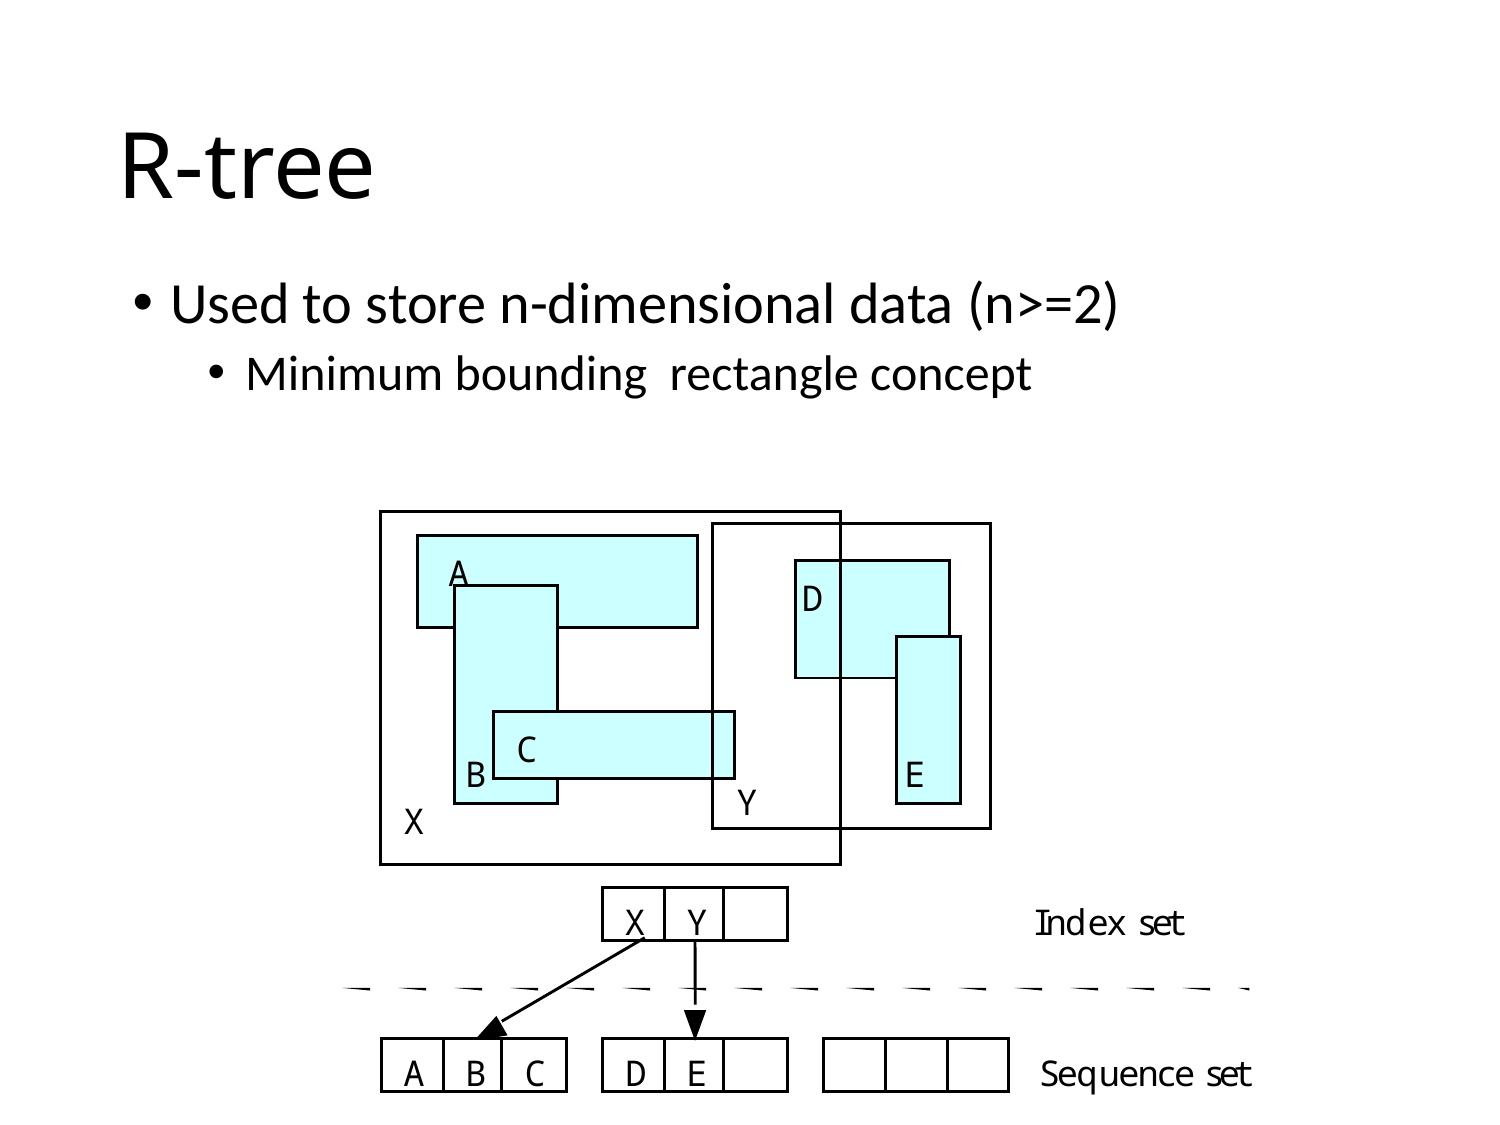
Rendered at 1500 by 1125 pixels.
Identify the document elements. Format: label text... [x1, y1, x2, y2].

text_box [342, 511, 1250, 1094]
list Used to store n-dimensional data (n>=2) Minimum bounding rectangle concept [117, 266, 1393, 917]
title R-tree [103, 59, 1397, 278]
